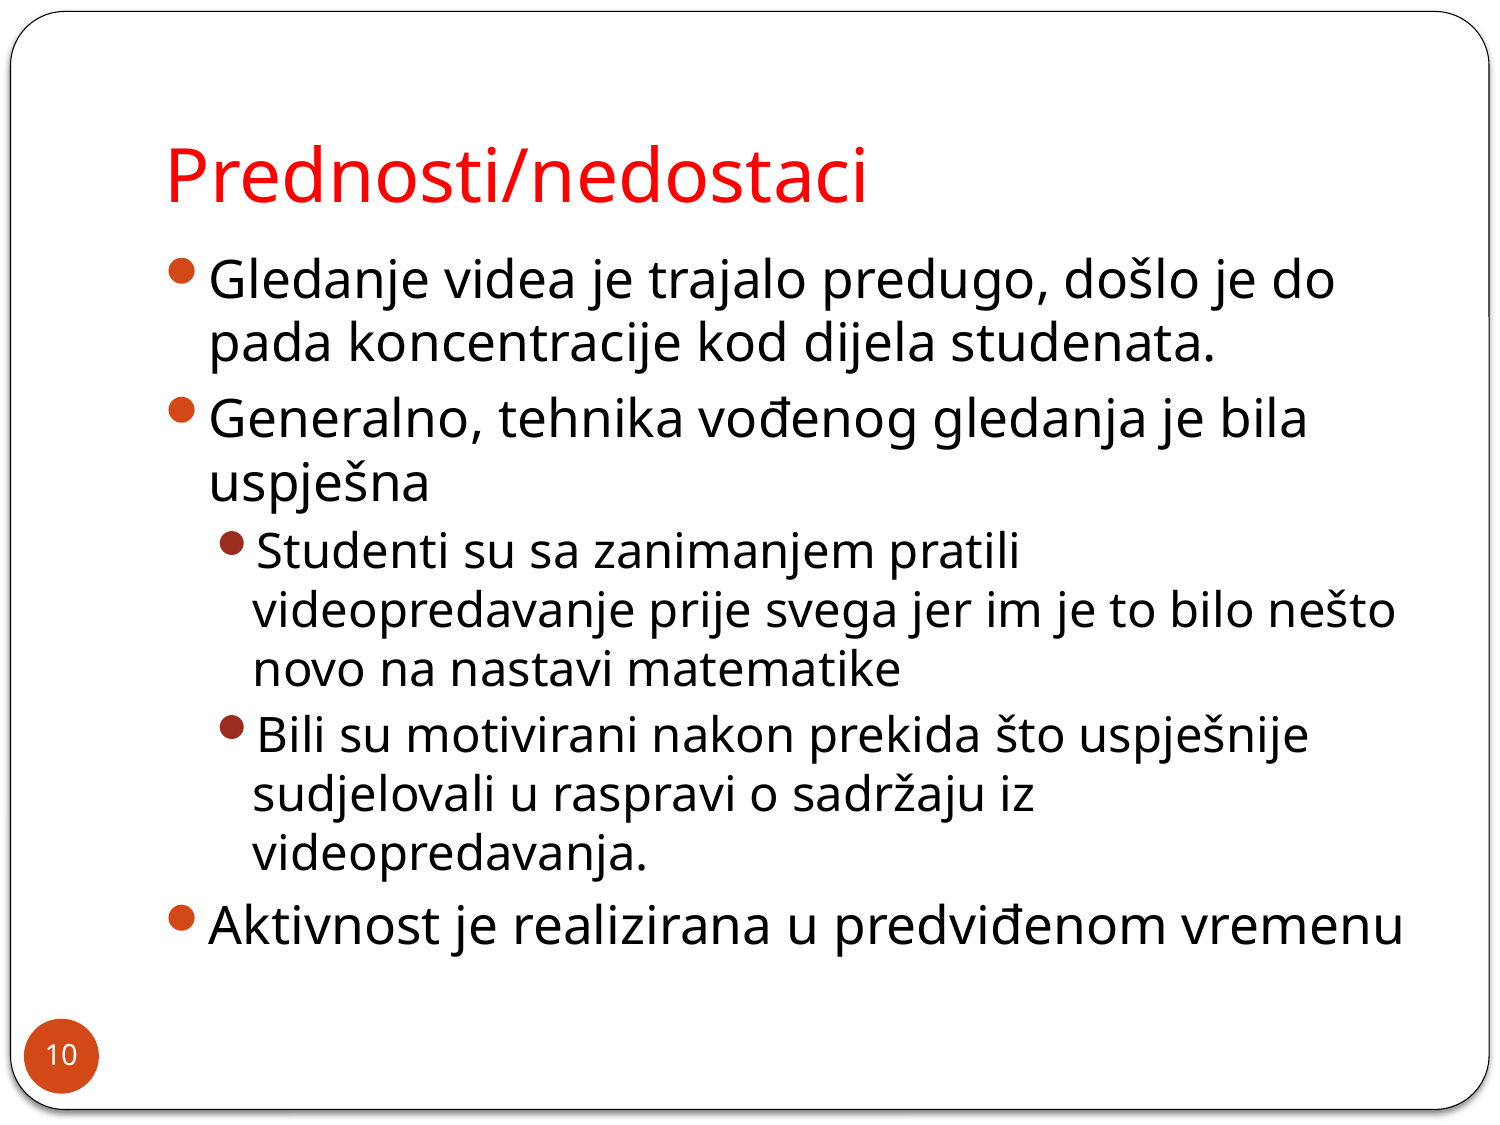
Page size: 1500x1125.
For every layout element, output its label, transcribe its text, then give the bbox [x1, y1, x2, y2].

slide_number 10 [23, 1018, 99, 1094]
title Prednosti/nedostaci [150, 45, 1425, 233]
list Gledanje videa je trajalo predugo, došlo je do pada koncentracije kod dijela studenata. Generalno, tehnika vođenog gledanja je bila uspješna Studenti su sa zanimanjem pratili videopredavanje prije svega jer im je to bilo nešto novo na nastavi matematike Bili su motivirani nakon prekida što uspješnije sudjelovali u raspravi o sadržaju iz videopredavanja. Aktivnost je realizirana u predviđenom vremenu [150, 237, 1425, 988]
